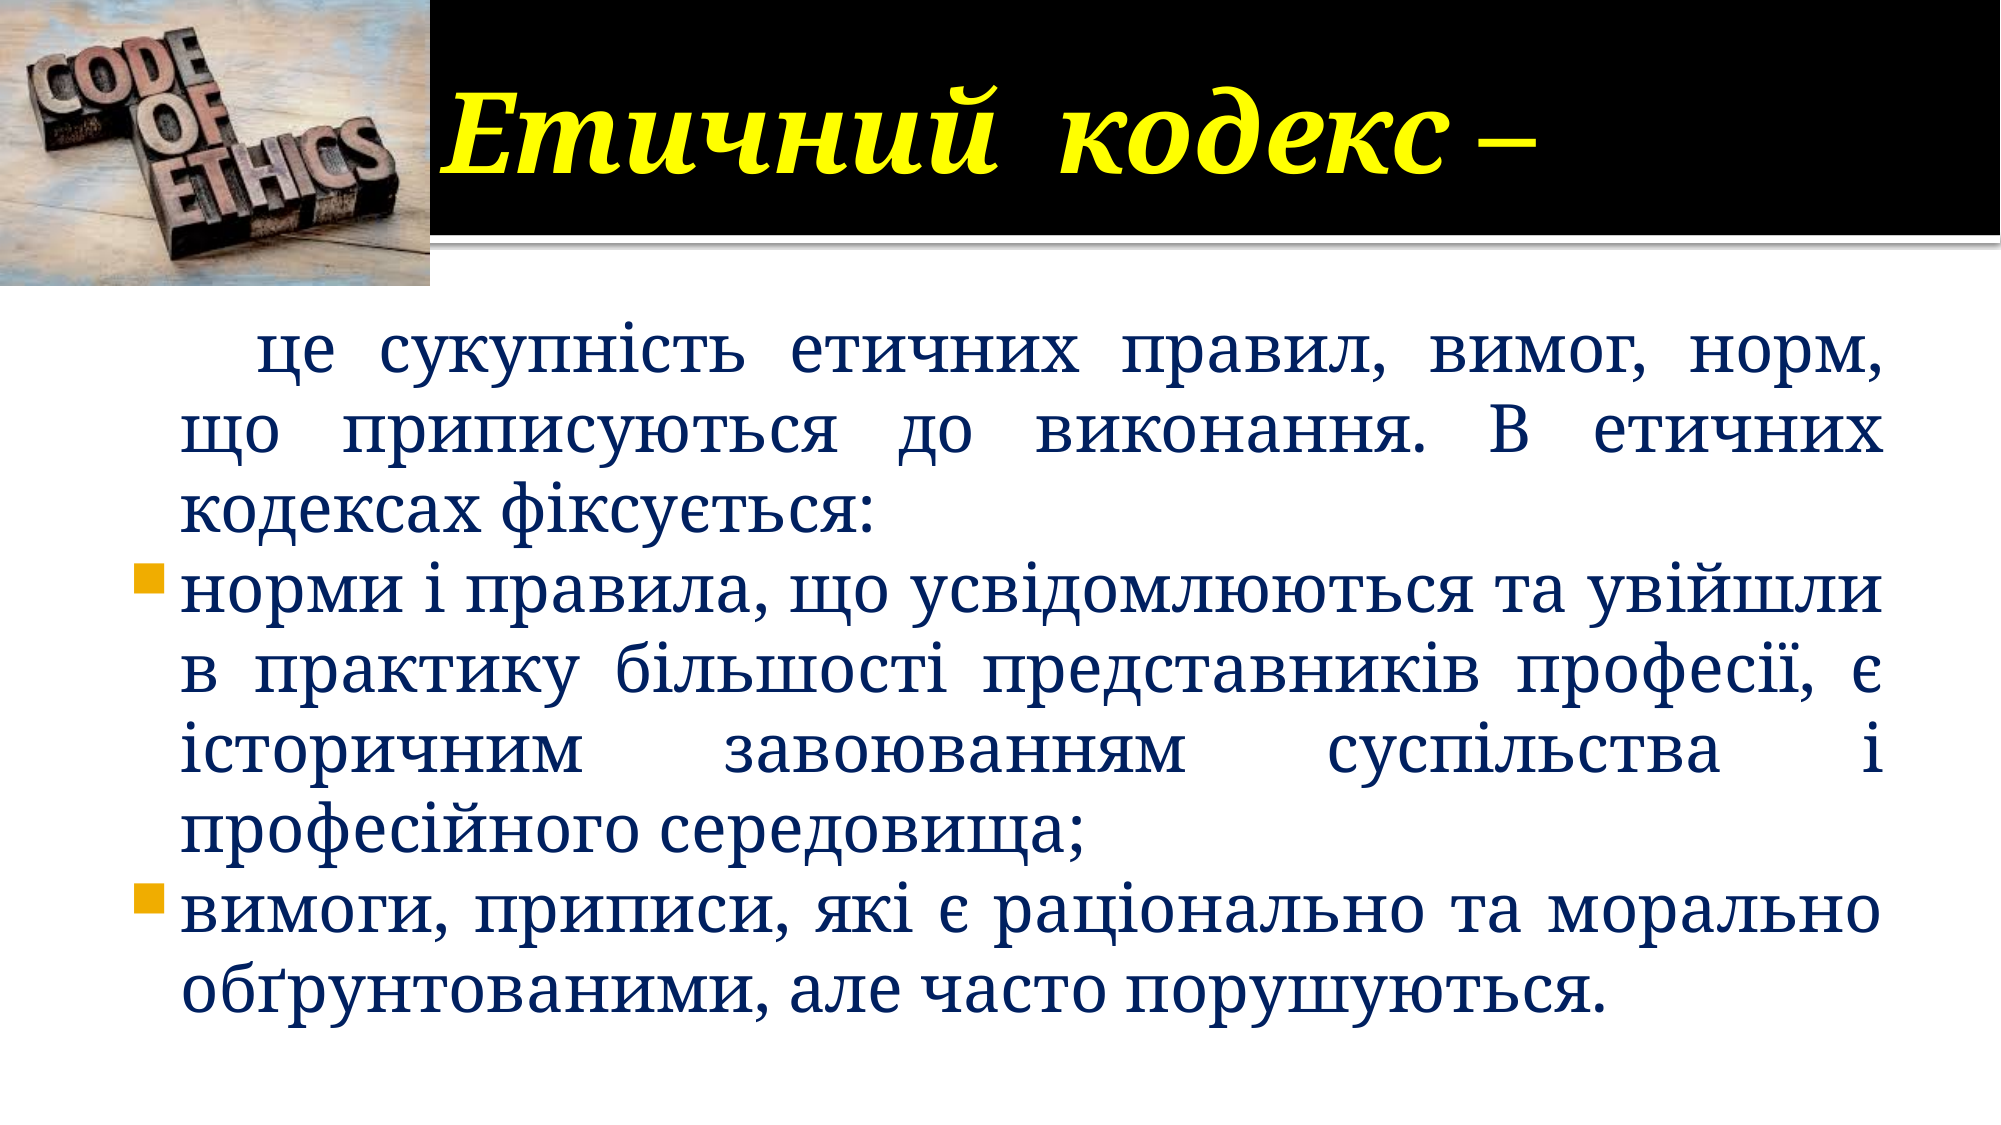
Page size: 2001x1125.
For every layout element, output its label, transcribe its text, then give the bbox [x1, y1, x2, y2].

title Етичний кодекс – [436, 25, 1900, 231]
list це сукупність етичних правил, вимог, норм, що приписуються до виконання. В етичних кодексах фіксується: норми і правила, що усвідомлюються та увійшли в практику більшості представників професії, є історичним завоюванням суспільства і професійного середовища; вимоги, приписи, які є раціонально та морально обґрунтованими, але часто порушуються. [99, 290, 1901, 1051]
picture [0, 0, 430, 286]
